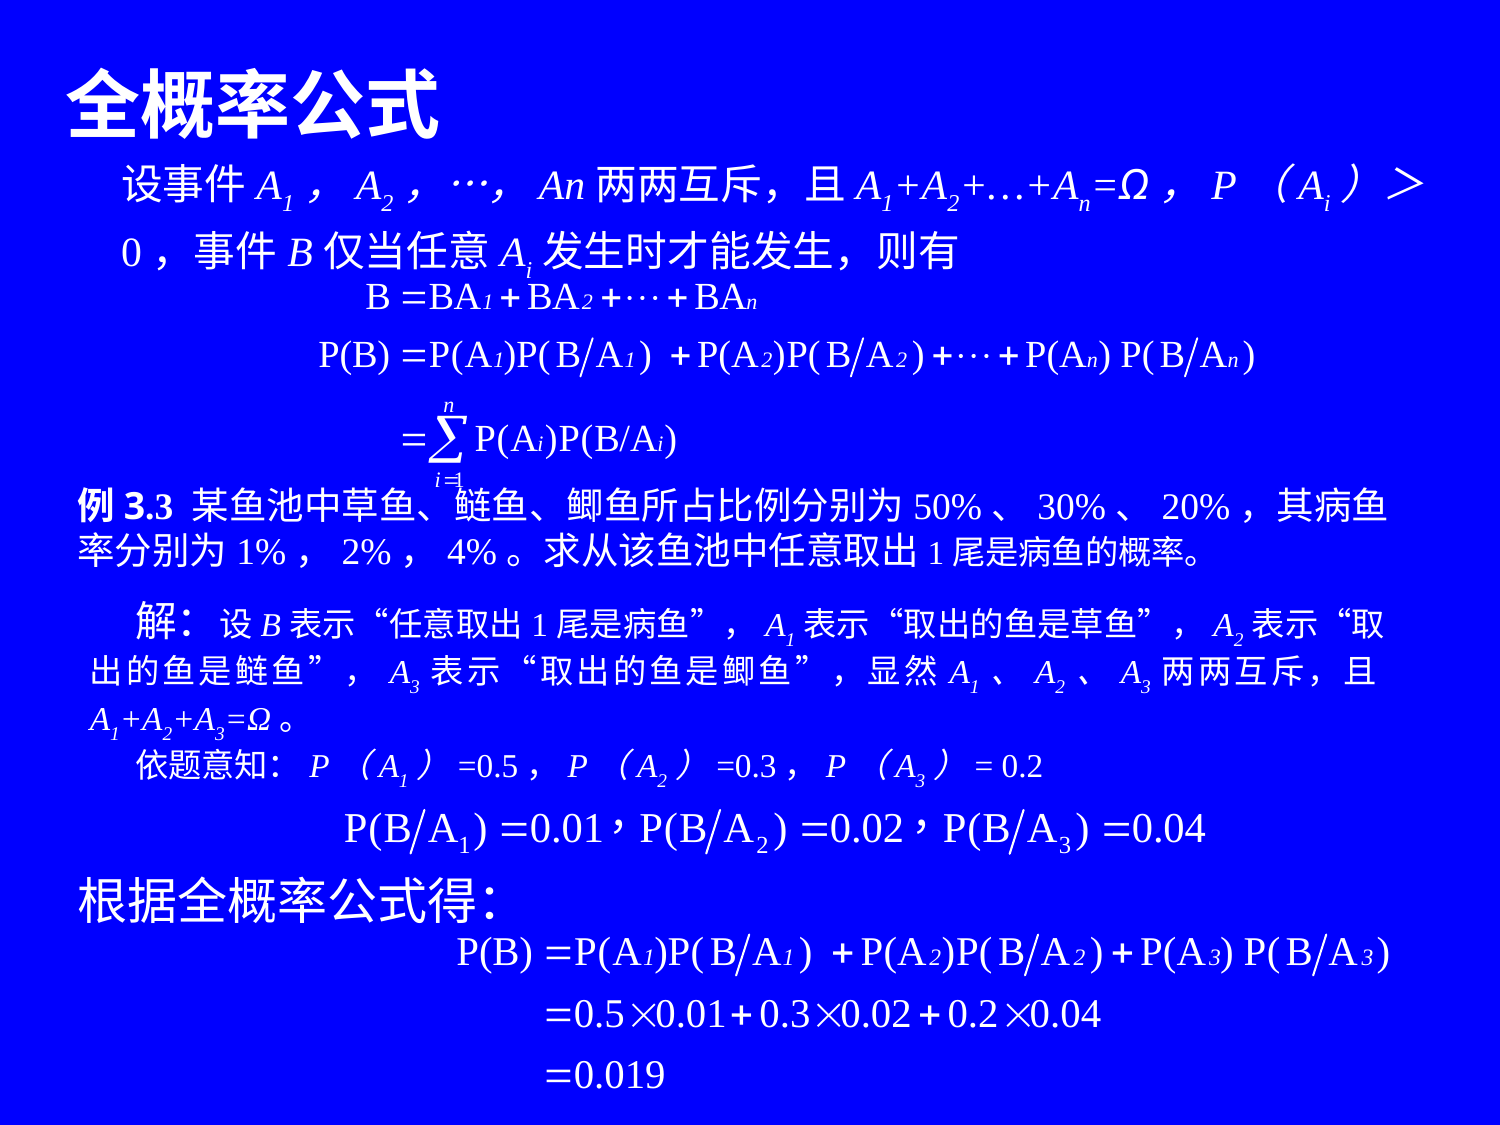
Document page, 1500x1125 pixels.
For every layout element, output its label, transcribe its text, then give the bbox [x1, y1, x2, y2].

text_box 例3.3 某鱼池中草鱼、鲢鱼、鲫鱼所占比例分别为50%、30%、20%，其病鱼率分别为1%，2%，4%。求从该鱼池中任意取出1尾是病鱼的概率。 [62, 474, 1425, 580]
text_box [74, 587, 1401, 862]
list 全概率公式 设事件A1，A2，…，An两两互斥，且A1+A2+…+An=Ω，P（Ai）＞0，事件B仅当任意Ai发生时才能发生，则有 [49, 49, 1451, 276]
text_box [62, 862, 1401, 1099]
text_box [312, 274, 1263, 496]
